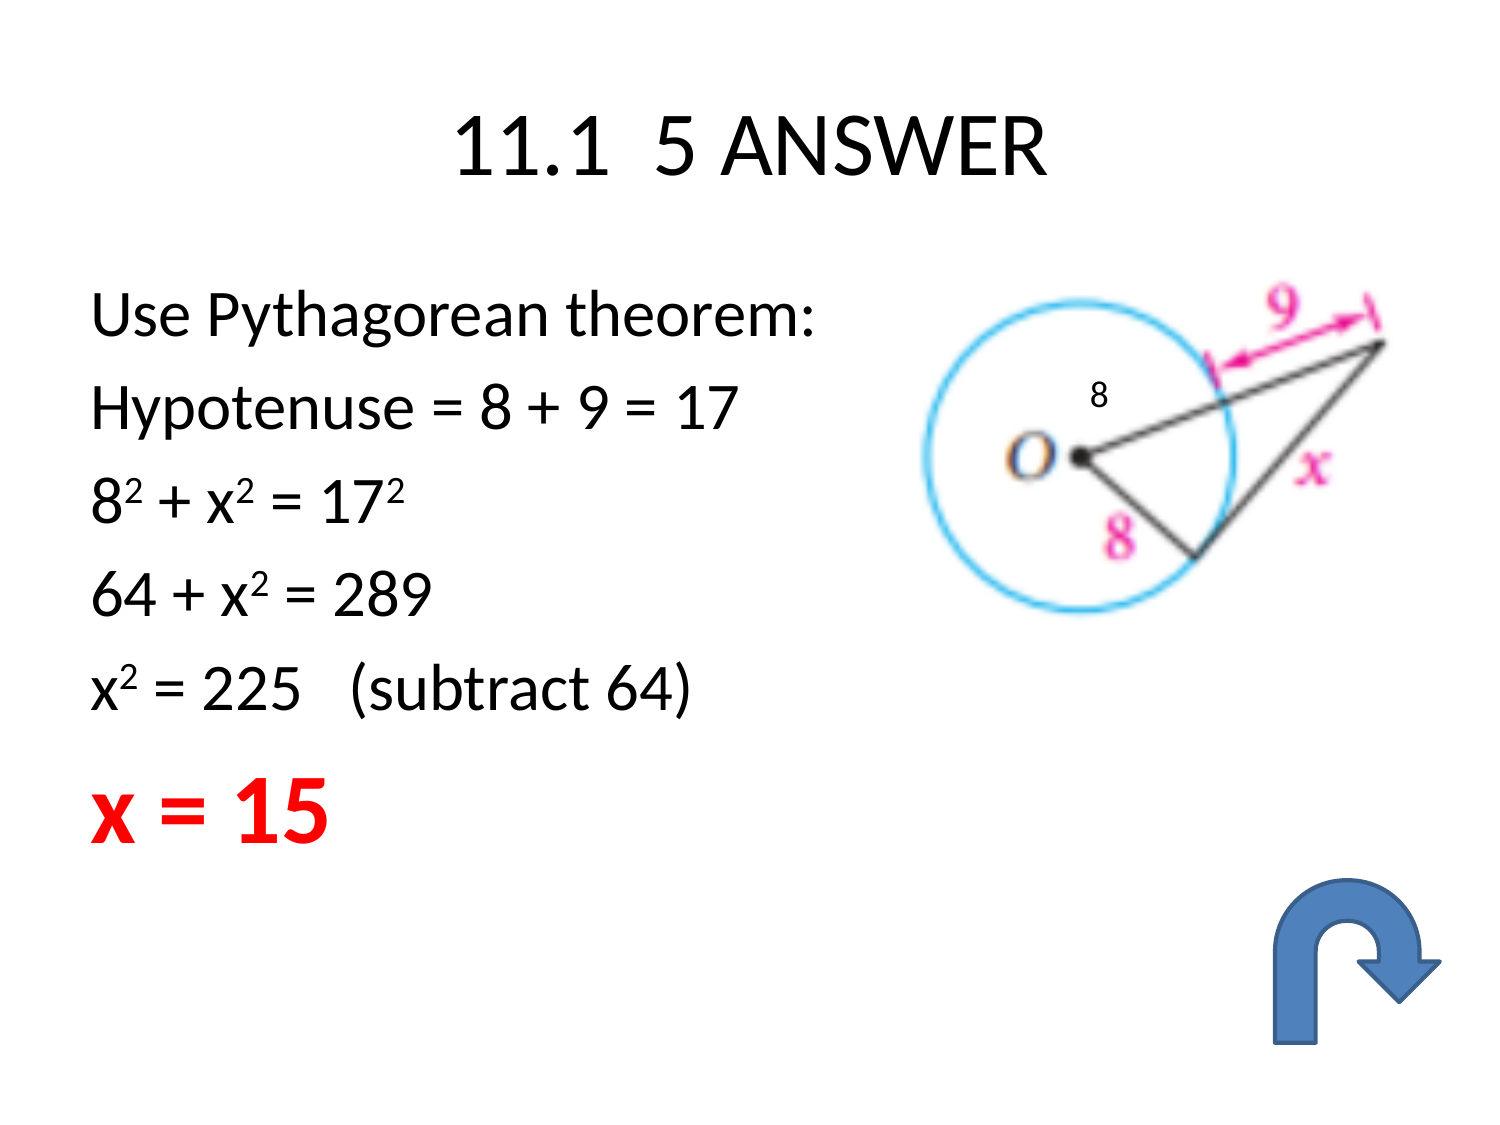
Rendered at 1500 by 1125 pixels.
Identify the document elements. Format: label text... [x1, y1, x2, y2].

title 11.1 5 ANSWER [75, 45, 1425, 233]
picture [899, 212, 1430, 660]
text_box [1272, 878, 1442, 1045]
list Use Pythagorean theorem: Hypotenuse = 8 + 9 = 17 82 + x2 = 172 64 + x2 = 289 x2 = 225 (subtract 64) x = 15 [75, 262, 1425, 1005]
